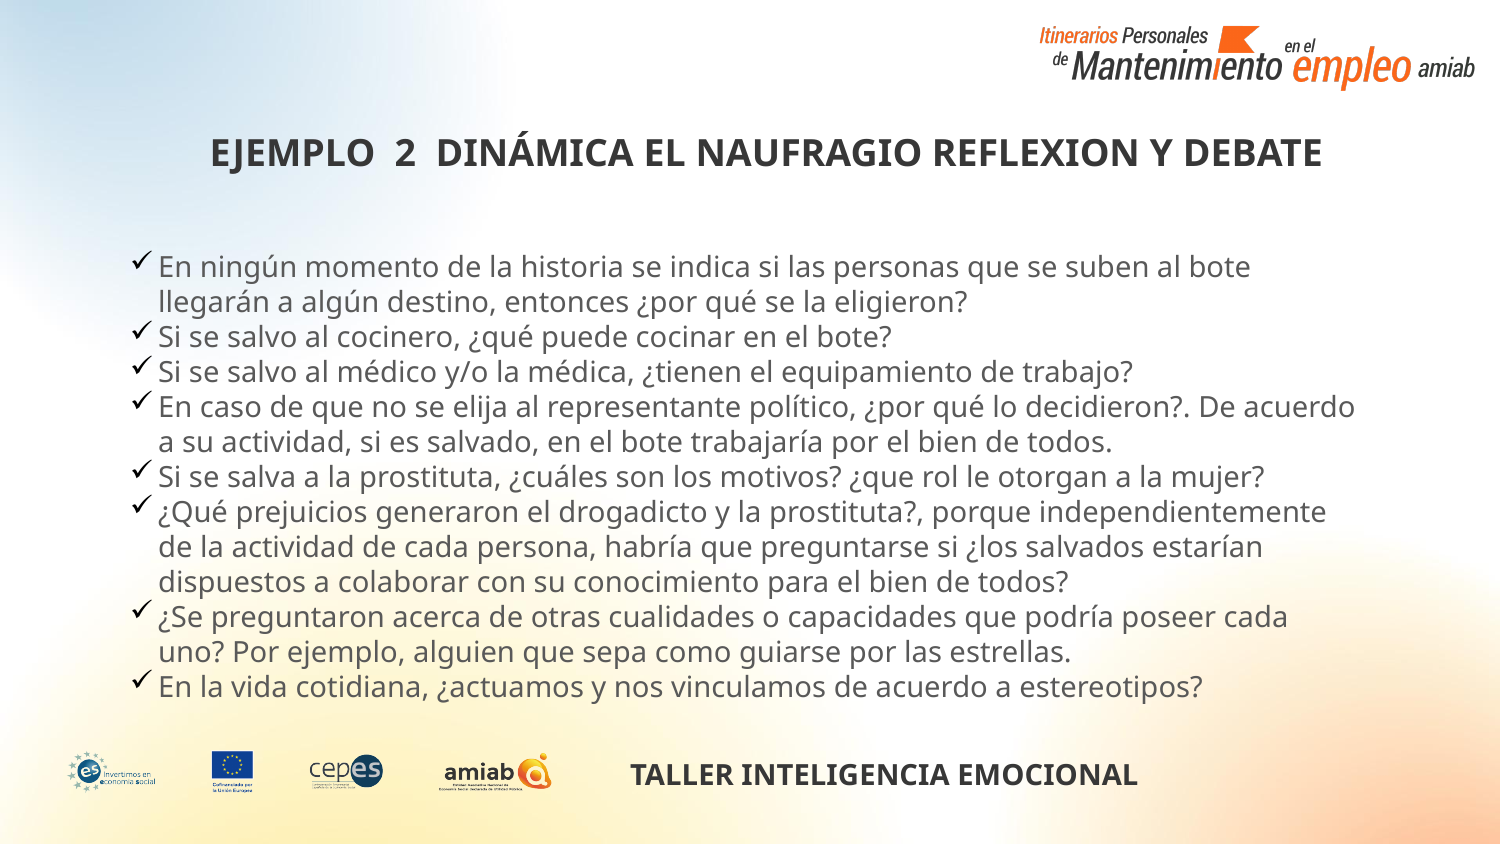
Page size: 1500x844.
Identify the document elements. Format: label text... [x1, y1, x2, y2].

picture [0, 0, 1500, 844]
text_box TALLER INTELIGENCIA EMOCIONAL [621, 747, 1478, 800]
text_box En ningún momento de la historia se indica si las personas que se suben al bote llegarán a algún destino, entonces ¿por qué se la eligieron? Si se salvo al cocinero, ¿qué puede cocinar en el bote? Si se salvo al médico y/o la médica, ¿tienen el equipamiento de trabajo? En caso de que no se elija al representante político, ¿por qué lo decidieron?. De acuerdo a su actividad, si es salvado, en el bote trabajaría por el bien de todos. Si se salva a la prostituta, ¿cuáles son los motivos? ¿que rol le otorgan a la mujer? ¿Qué prejuicios generaron el drogadicto y la prostituta?, porque independientemente de la actividad de cada persona, habría que preguntarse si ¿los salvados estarían dispuestos a colaborar con su conocimiento para el bien de todos? ¿Se preguntaron acerca de otras cualidades o capacidades que podría poseer cada uno? Por ejemplo, alguien que sepa como guiarse por las estrellas. En la vida cotidiana, ¿actuamos y nos vinculamos de acuerdo a estereotipos? [115, 233, 1378, 724]
text_box EJEMPLO 2 DINÁMICA EL NAUFRAGIO REFLEXION Y DEBATE [75, 120, 1459, 184]
